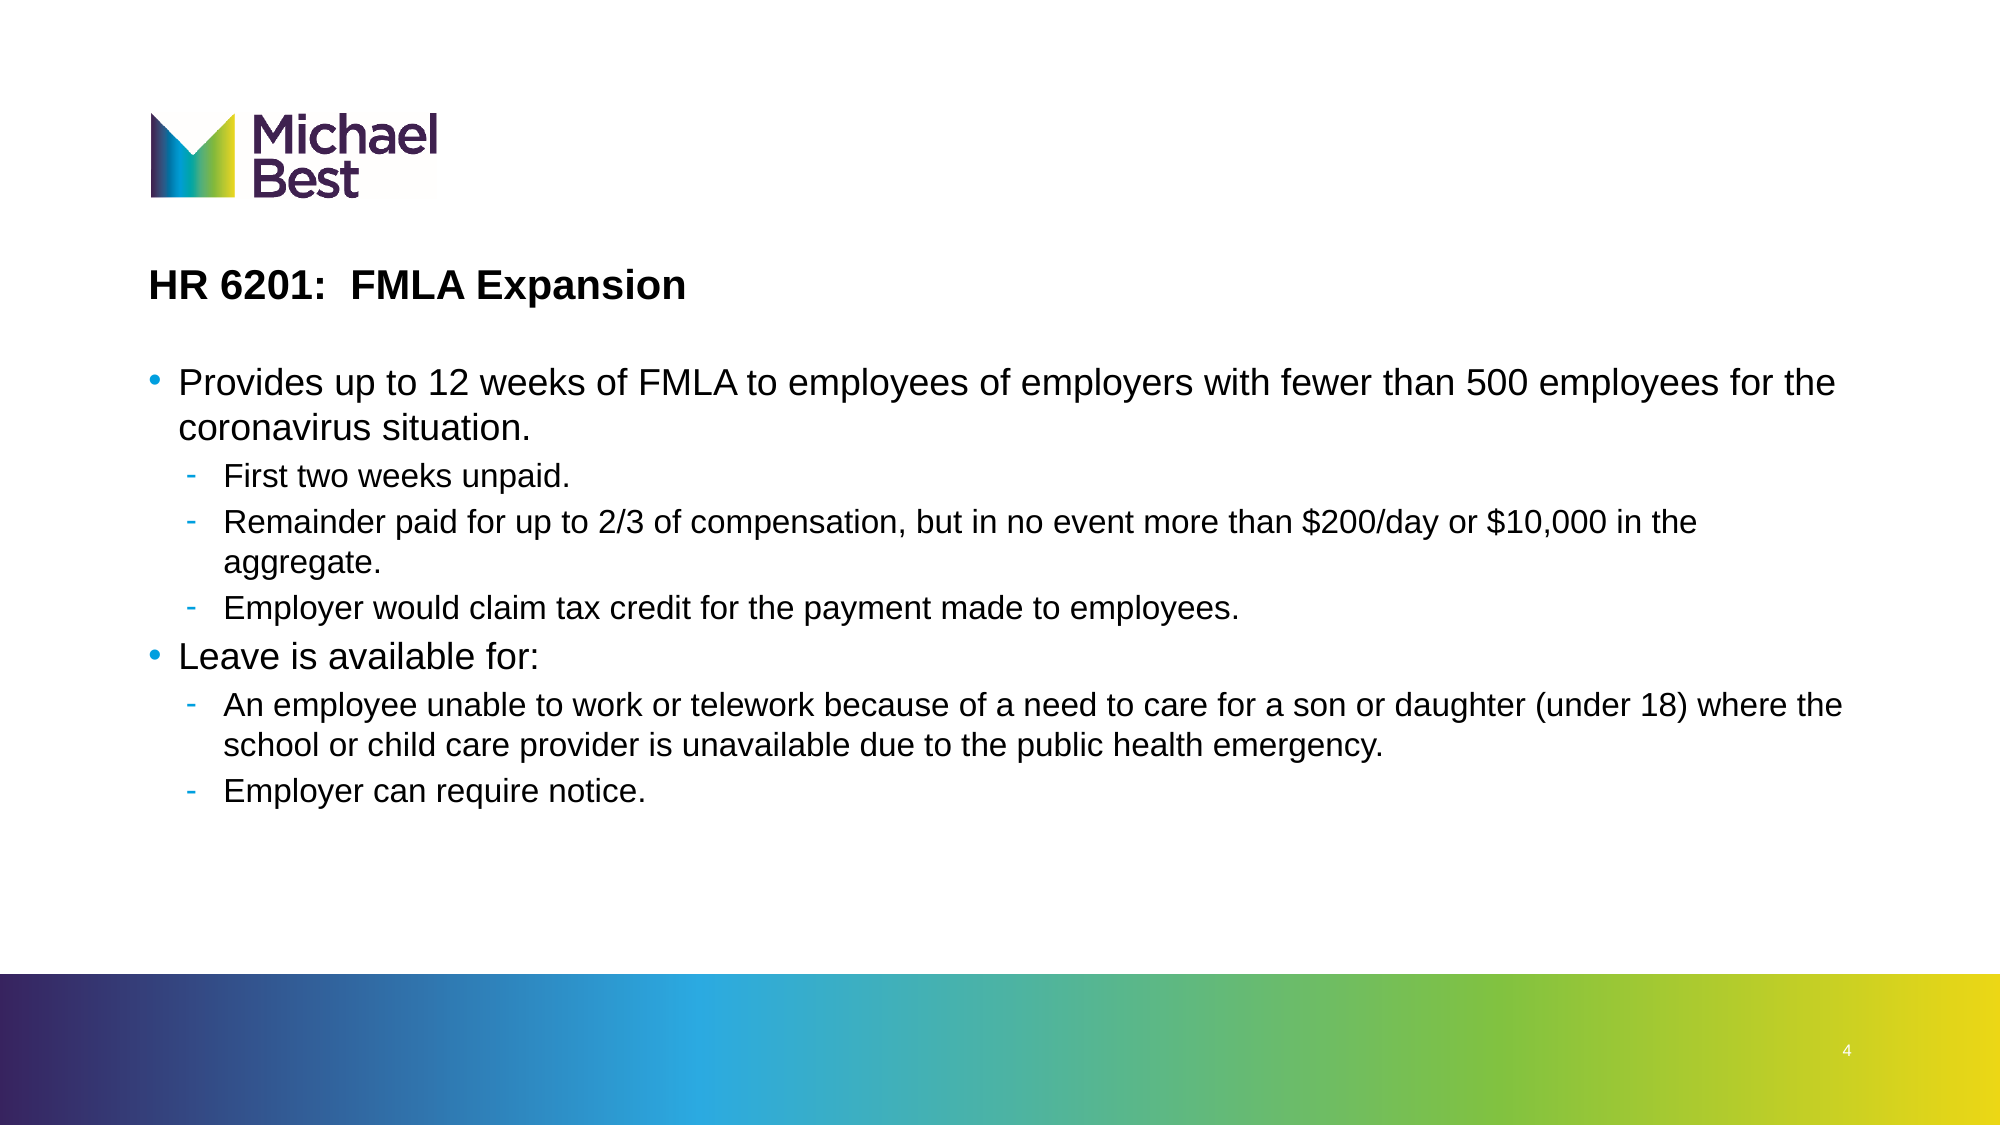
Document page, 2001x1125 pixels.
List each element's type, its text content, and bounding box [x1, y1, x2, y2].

title HR 6201: FMLA Expansion [133, 249, 1867, 313]
slide_number 4 [1666, 1030, 1867, 1069]
picture [0, 974, 2000, 1125]
list Provides up to 12 weeks of FMLA to employees of employers with fewer than 500 employees for the coronavirus situation. First two weeks unpaid. Remainder paid for up to 2/3 of compensation, but in no event more than $200/day or $10,000 in the aggregate. Employer would claim tax credit for the payment made to employees. Leave is available for: An employee unable to work or telework because of a need to care for a son or daughter (under 18) where the school or child care provider is unavailable due to the public health emergency. Employer can require notice. [133, 350, 1867, 950]
picture [150, 112, 437, 199]
